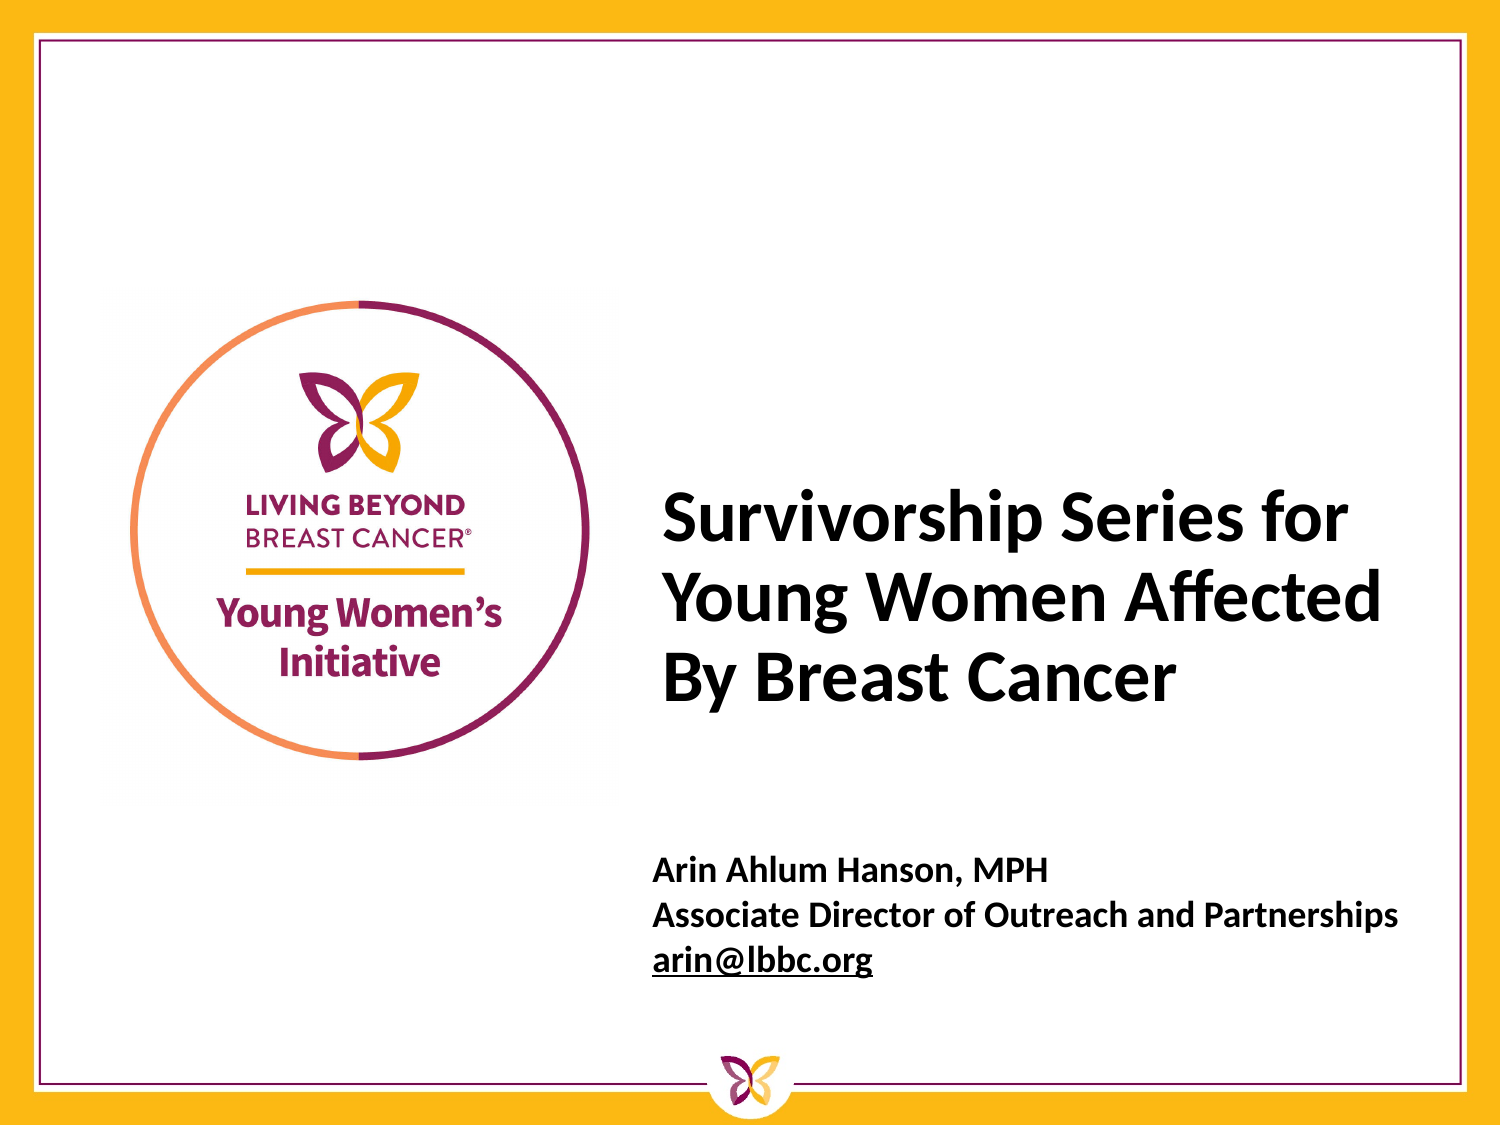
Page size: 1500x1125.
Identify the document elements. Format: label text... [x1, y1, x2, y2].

title Survivorship Series for Young Women Affected By Breast Cancer [647, 462, 1401, 726]
picture [0, 0, 1500, 1125]
text_box Arin Ahlum Hanson, MPH Associate Director of Outreach and Partnerships arin@lbbc.org [637, 837, 1419, 988]
